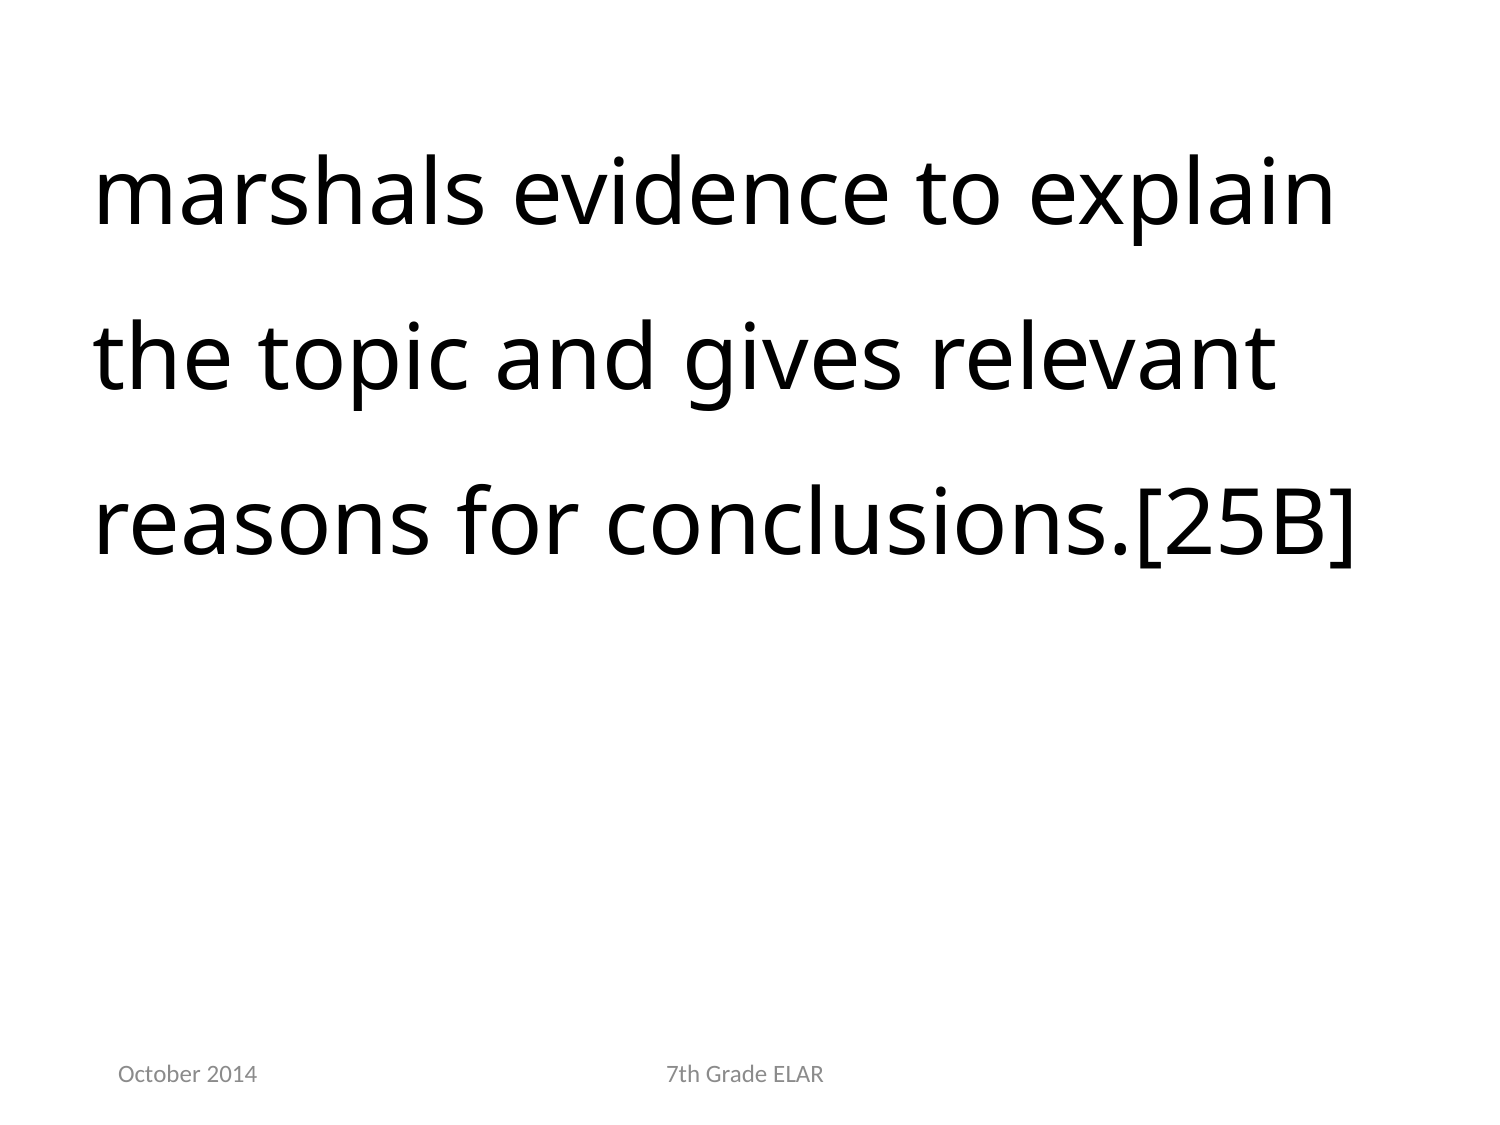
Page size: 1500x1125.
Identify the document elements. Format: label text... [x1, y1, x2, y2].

footer 7th Grade ELAR [492, 1042, 999, 1103]
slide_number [103, 1042, 441, 1103]
subtitle marshals evidence to explain the topic and gives relevant reasons for conclusions.[25B] [78, 70, 1429, 1014]
